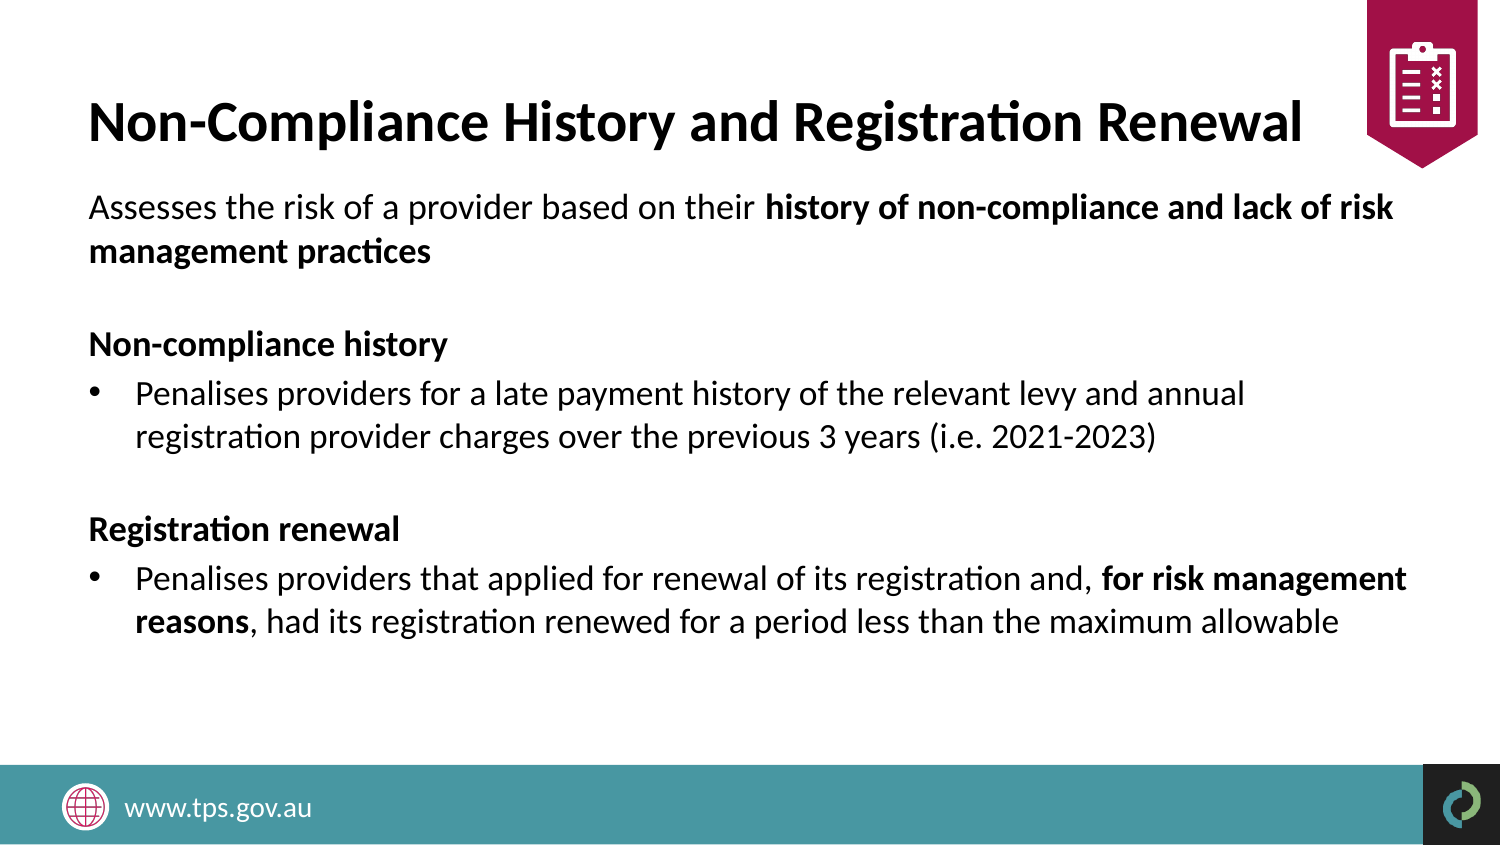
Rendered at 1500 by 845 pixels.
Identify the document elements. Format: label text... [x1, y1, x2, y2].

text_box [1367, 0, 1478, 169]
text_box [61, 780, 331, 831]
text_box Assesses the risk of a provider based on their history of non-compliance and lack of risk management practices Non-compliance history Penalises providers for a late payment history of the relevant levy and annual registration provider charges over the previous 3 years (i.e. 2021-2023) Registration renewal Penalises providers that applied for renewal of its registration and, for risk management reasons, had its registration renewed for a period less than the maximum allowable [88, 183, 1412, 641]
title Non-Compliance History and Registration Renewal [88, 82, 1412, 183]
picture [1423, 764, 1500, 845]
